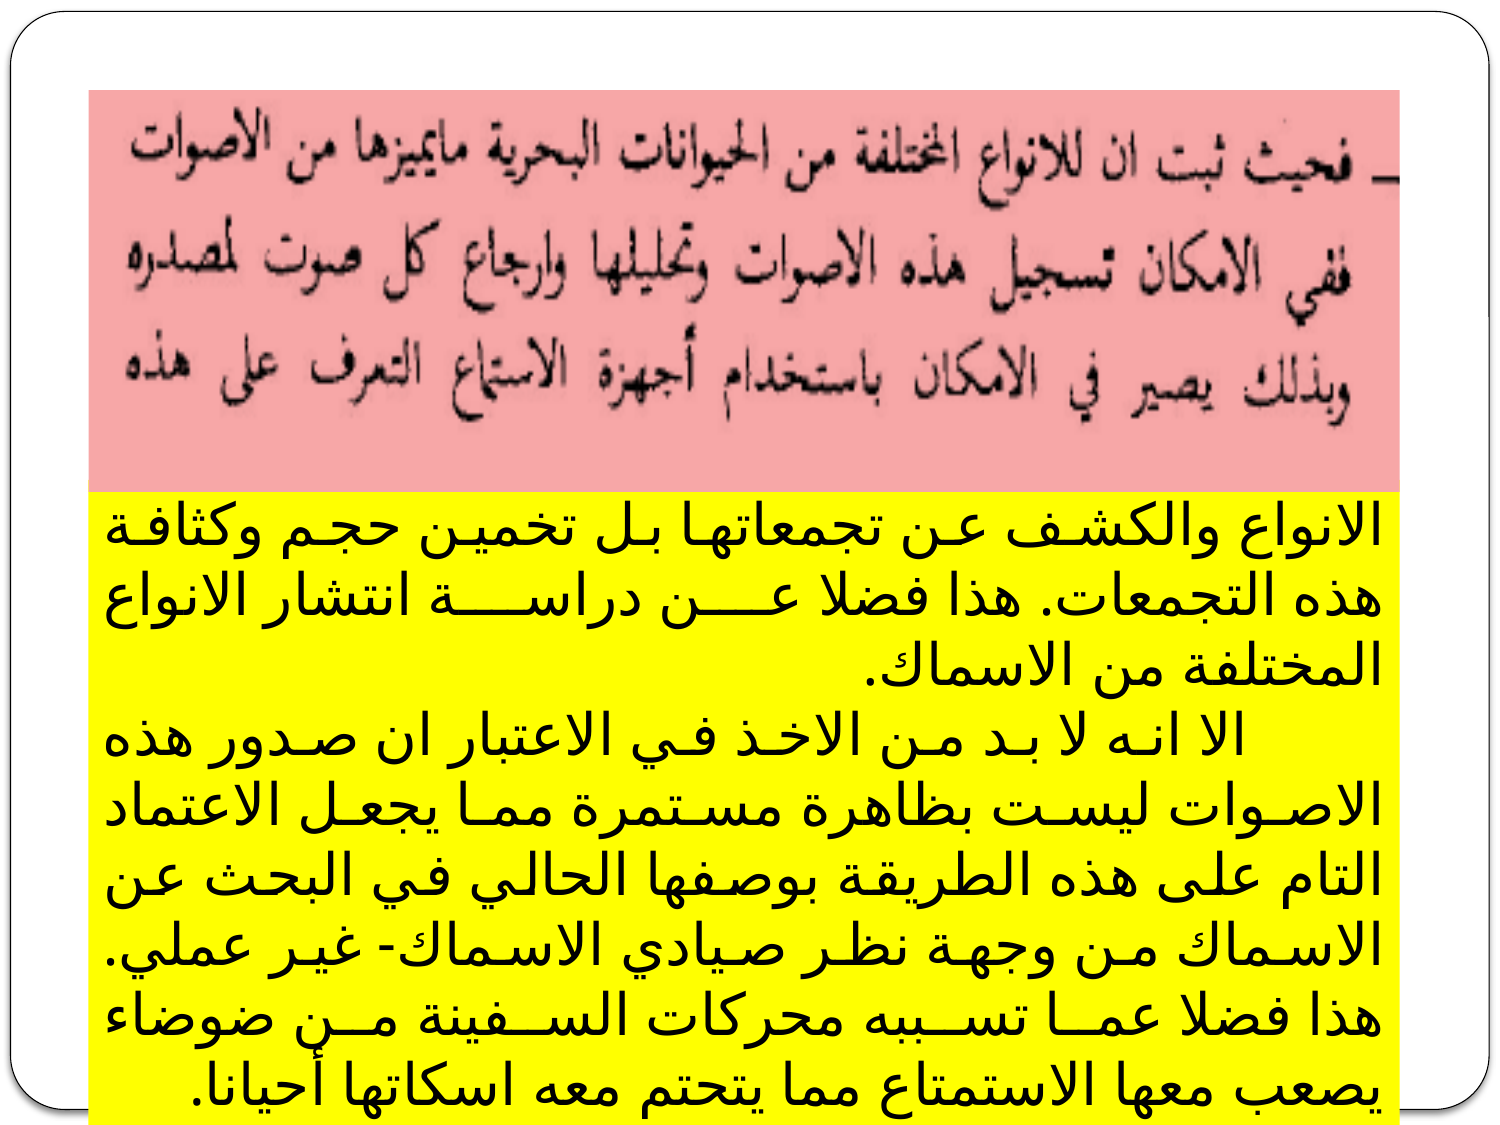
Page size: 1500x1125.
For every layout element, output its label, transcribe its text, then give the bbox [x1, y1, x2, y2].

picture [88, 89, 1400, 492]
text_box الانواع والكشف عن تجمعاتها بل تخمين حجم وكثافة هذه التجمعات. هذا فضلا عن دراسة انتشار الانواع المختلفة من الاسماك. الا انه لا بد من الاخذ في الاعتبار ان صدور هذه الاصوات ليست بظاهرة مستمرة مما يجعل الاعتماد التام على هذه الطريقة بوصفها الحالي في البحث عن الاسماك من وجهة نظر صيادي الاسماك- غير عملي. هذا فضلا عما تسببه محركات السفينة من ضوضاء يصعب معها الاستمتاع مما يتحتم معه اسكاتها أحيانا. [88, 500, 1400, 1125]
